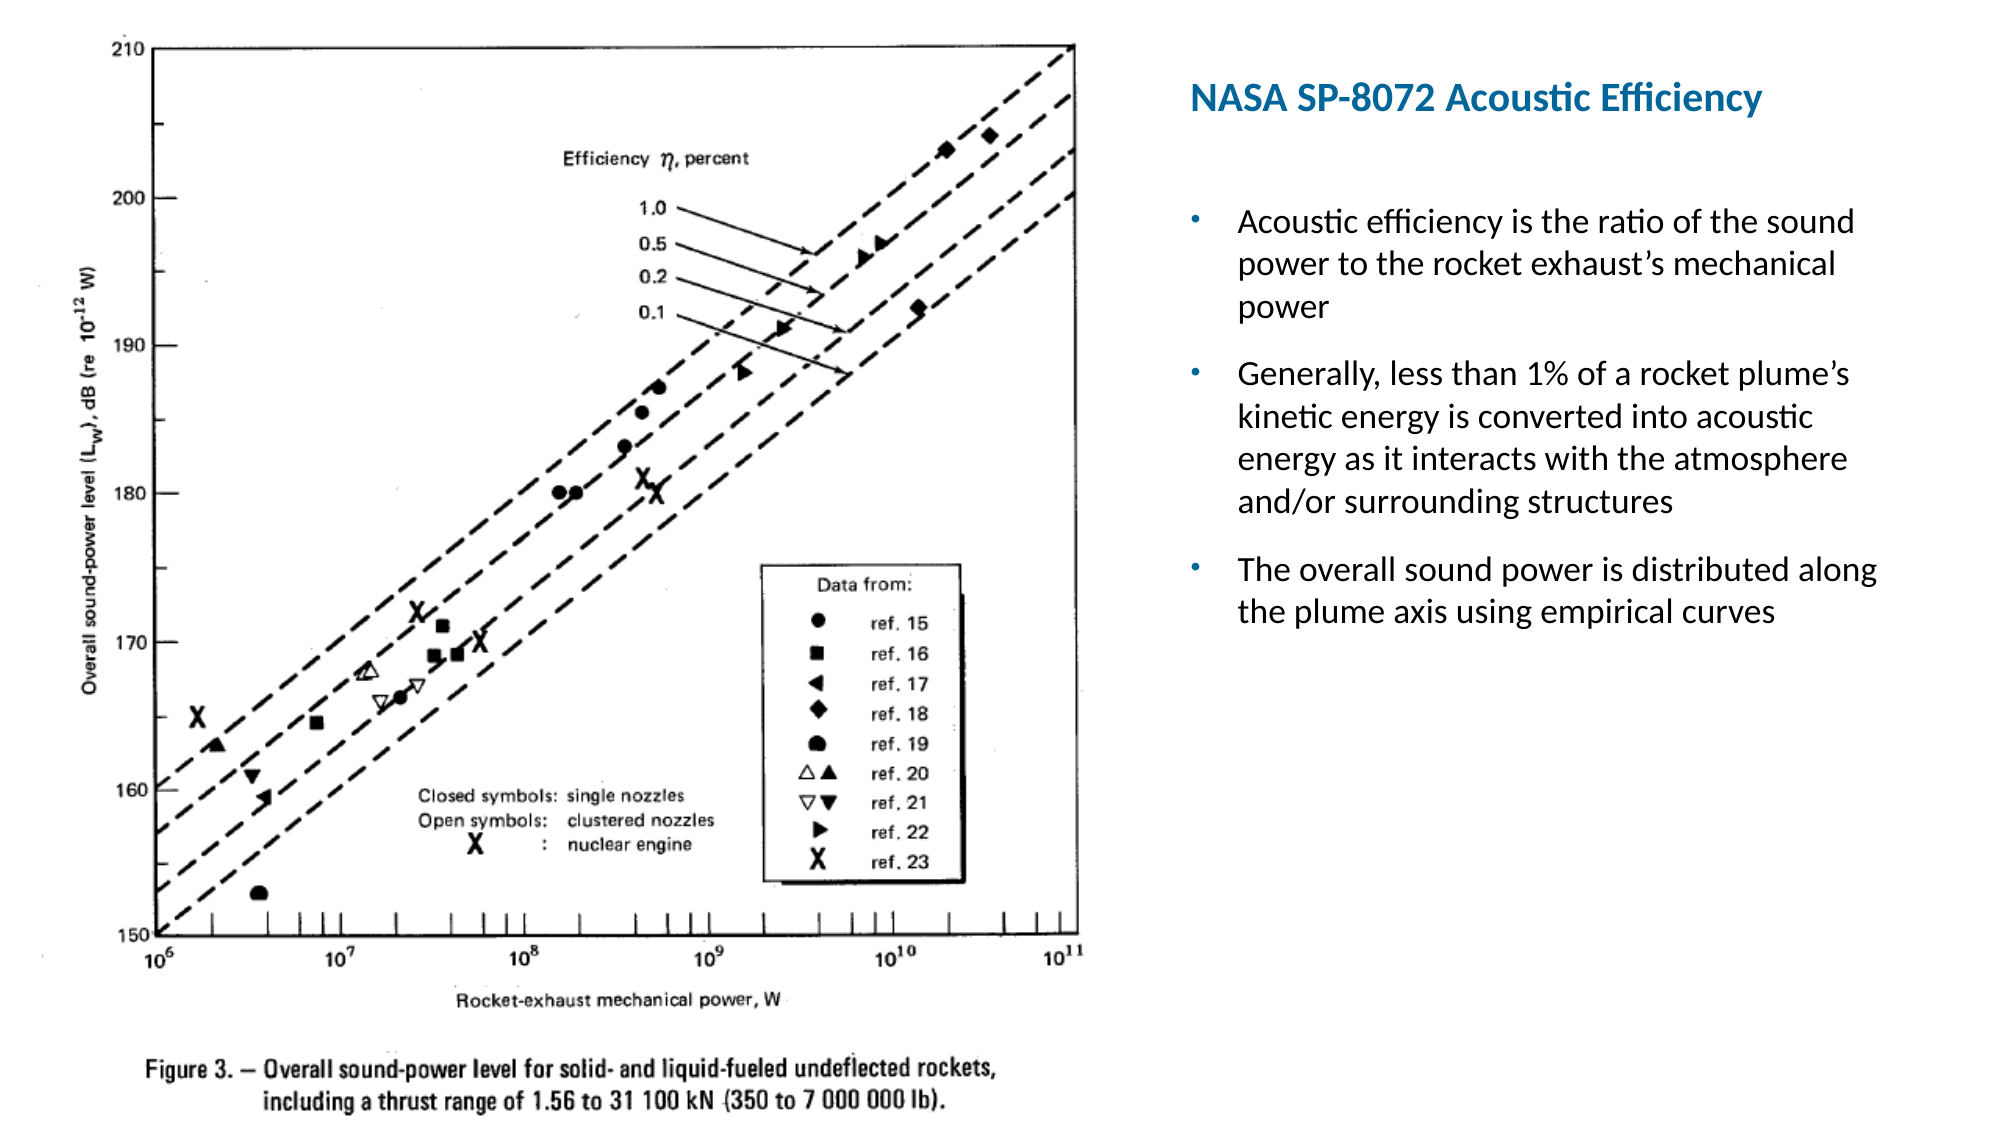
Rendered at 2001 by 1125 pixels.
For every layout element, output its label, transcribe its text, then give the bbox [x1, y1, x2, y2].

text_box NASA SP-8072 Acoustic Efficiency [1175, 62, 1819, 127]
picture [28, 26, 1104, 1125]
text_box Acoustic efficiency is the ratio of the sound power to the rocket exhaust’s mechanical power Generally, less than 1% of a rocket plume’s kinetic energy is converted into acoustic energy as it interacts with the atmosphere and/or surrounding structures The overall sound power is distributed along the plume axis using empirical curves [1175, 190, 1908, 638]
